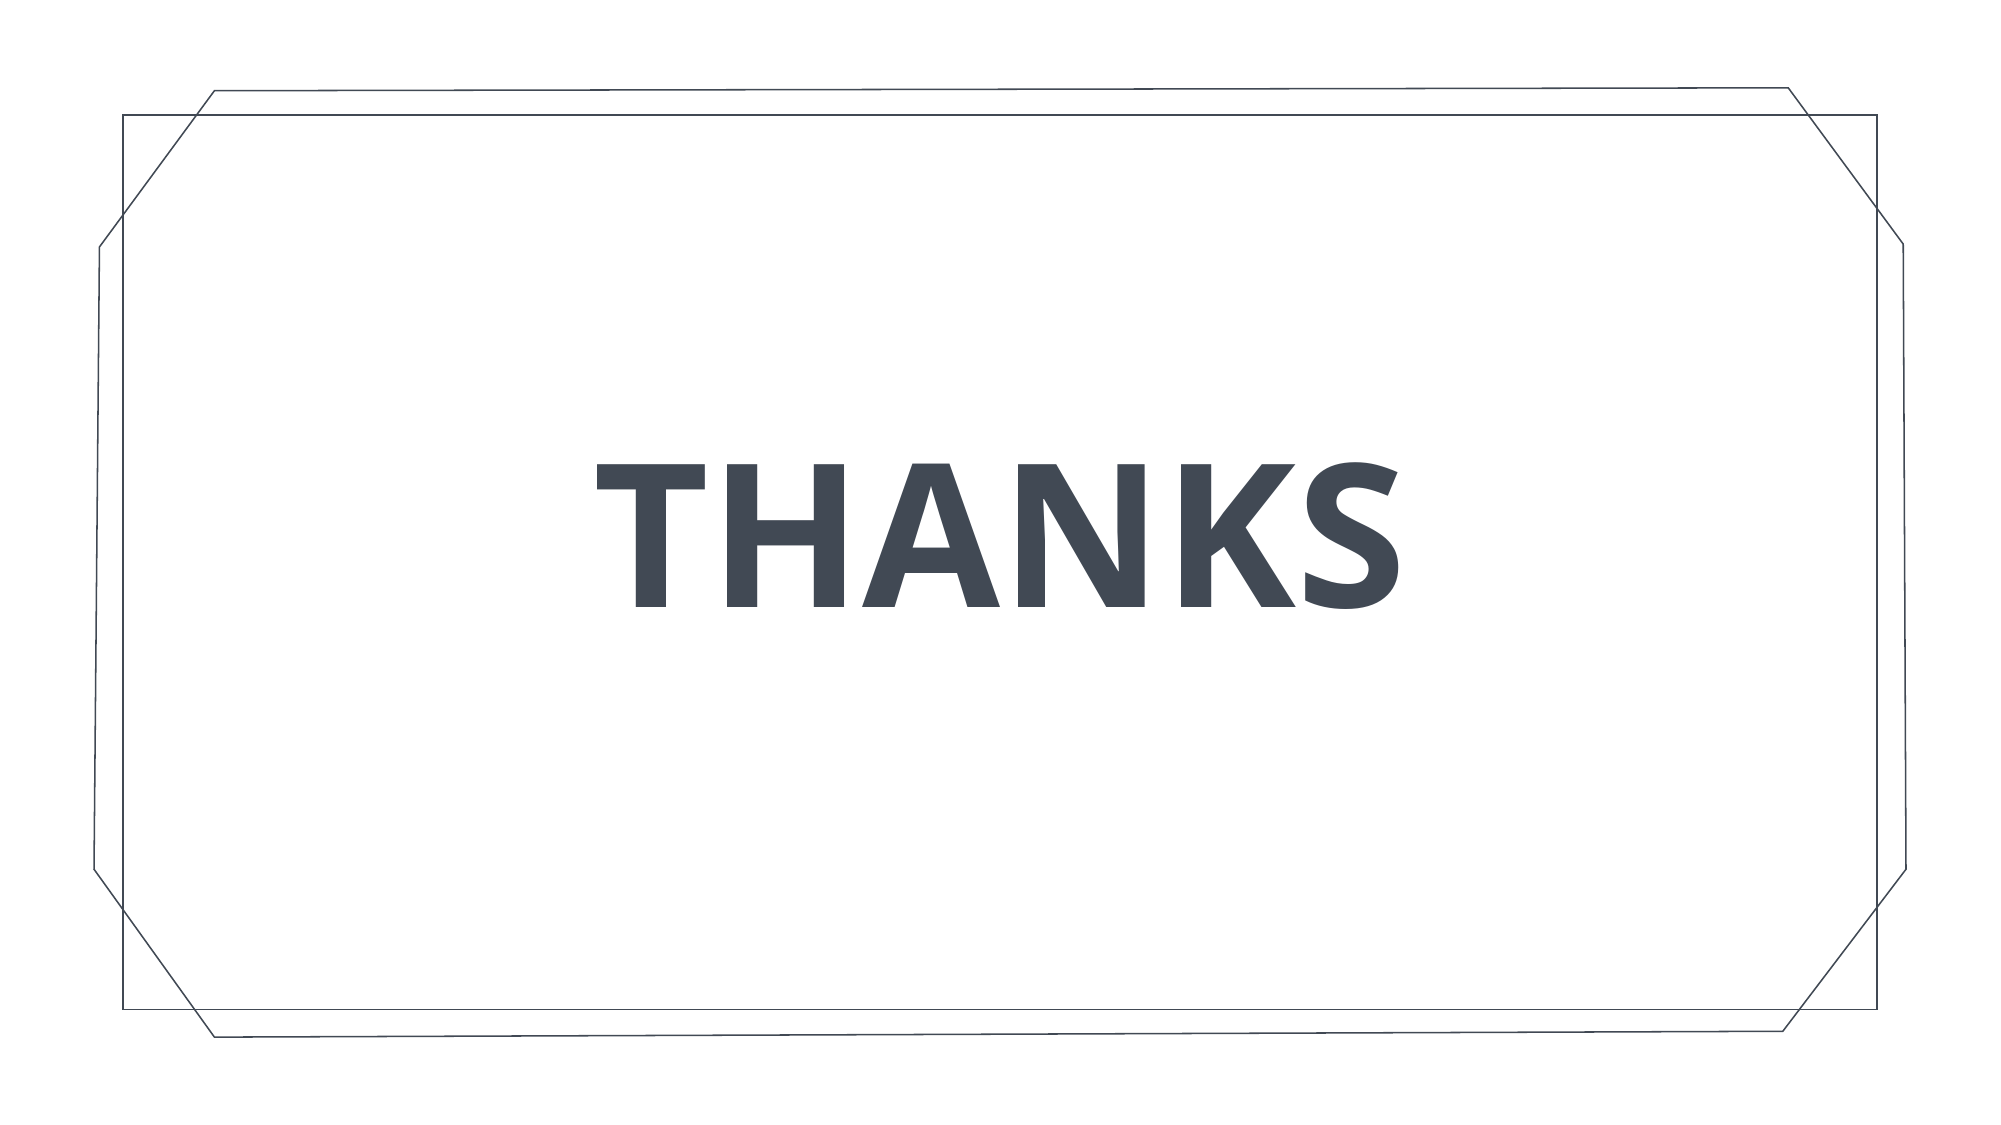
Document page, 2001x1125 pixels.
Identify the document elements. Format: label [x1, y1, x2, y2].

text_box [93, 87, 1906, 1038]
